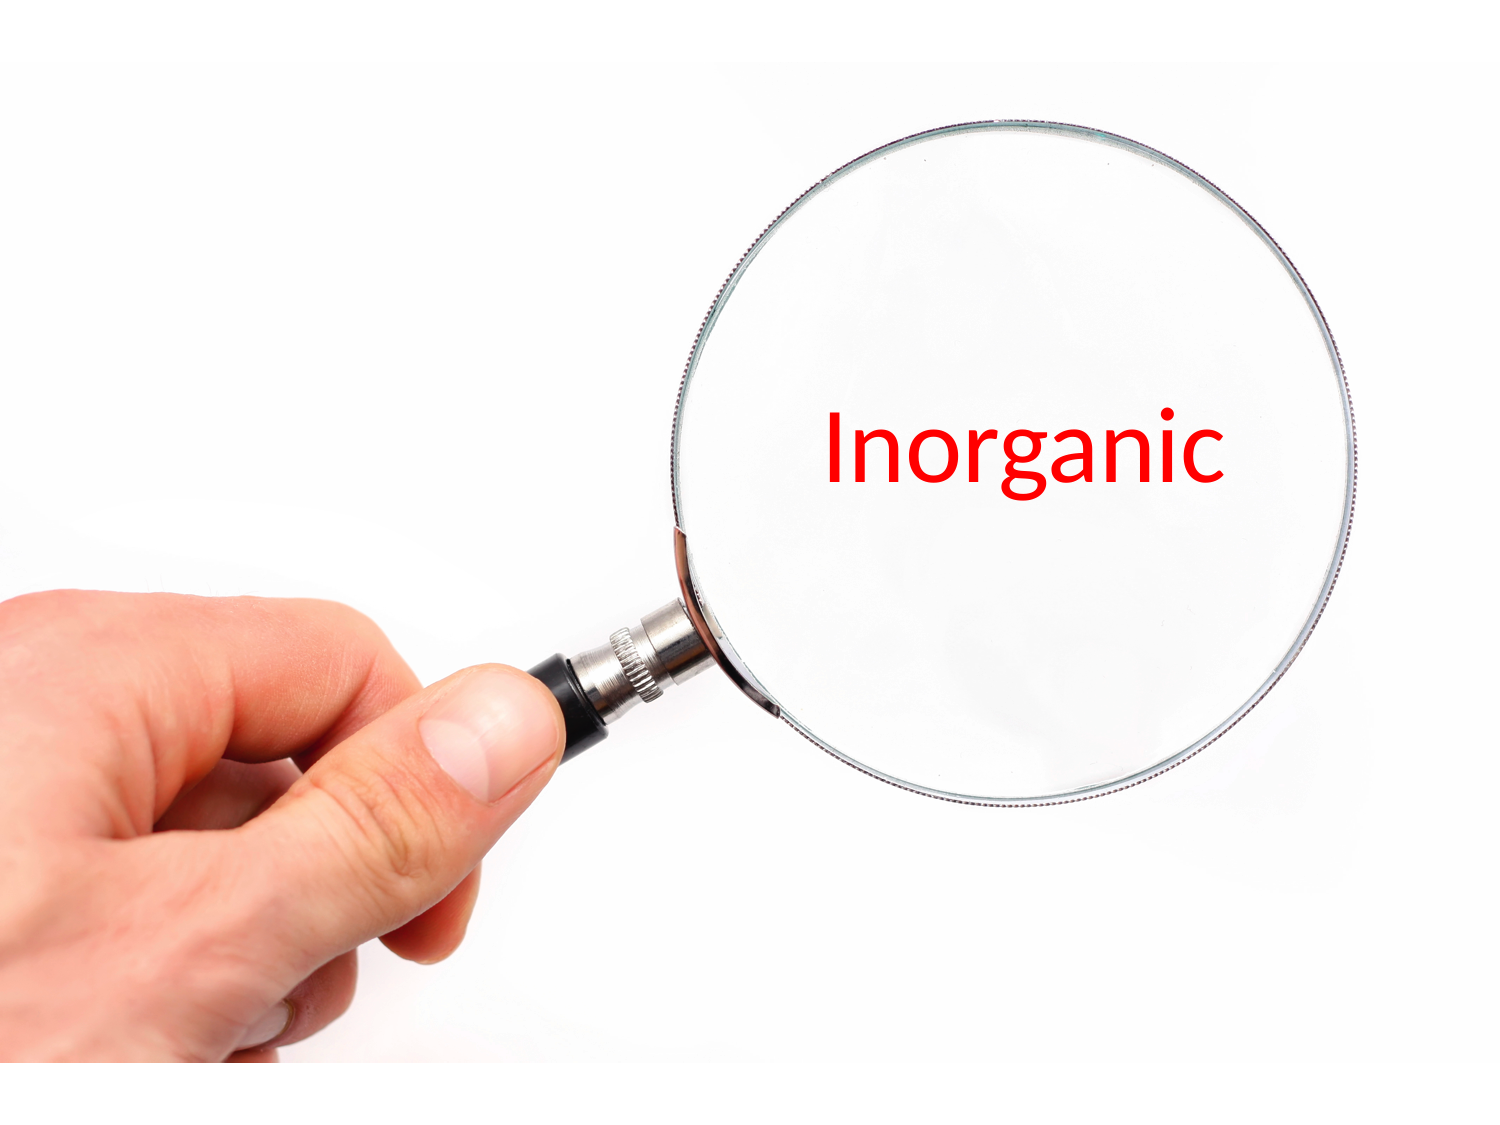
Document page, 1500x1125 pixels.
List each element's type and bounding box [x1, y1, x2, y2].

picture [0, 62, 1500, 1063]
